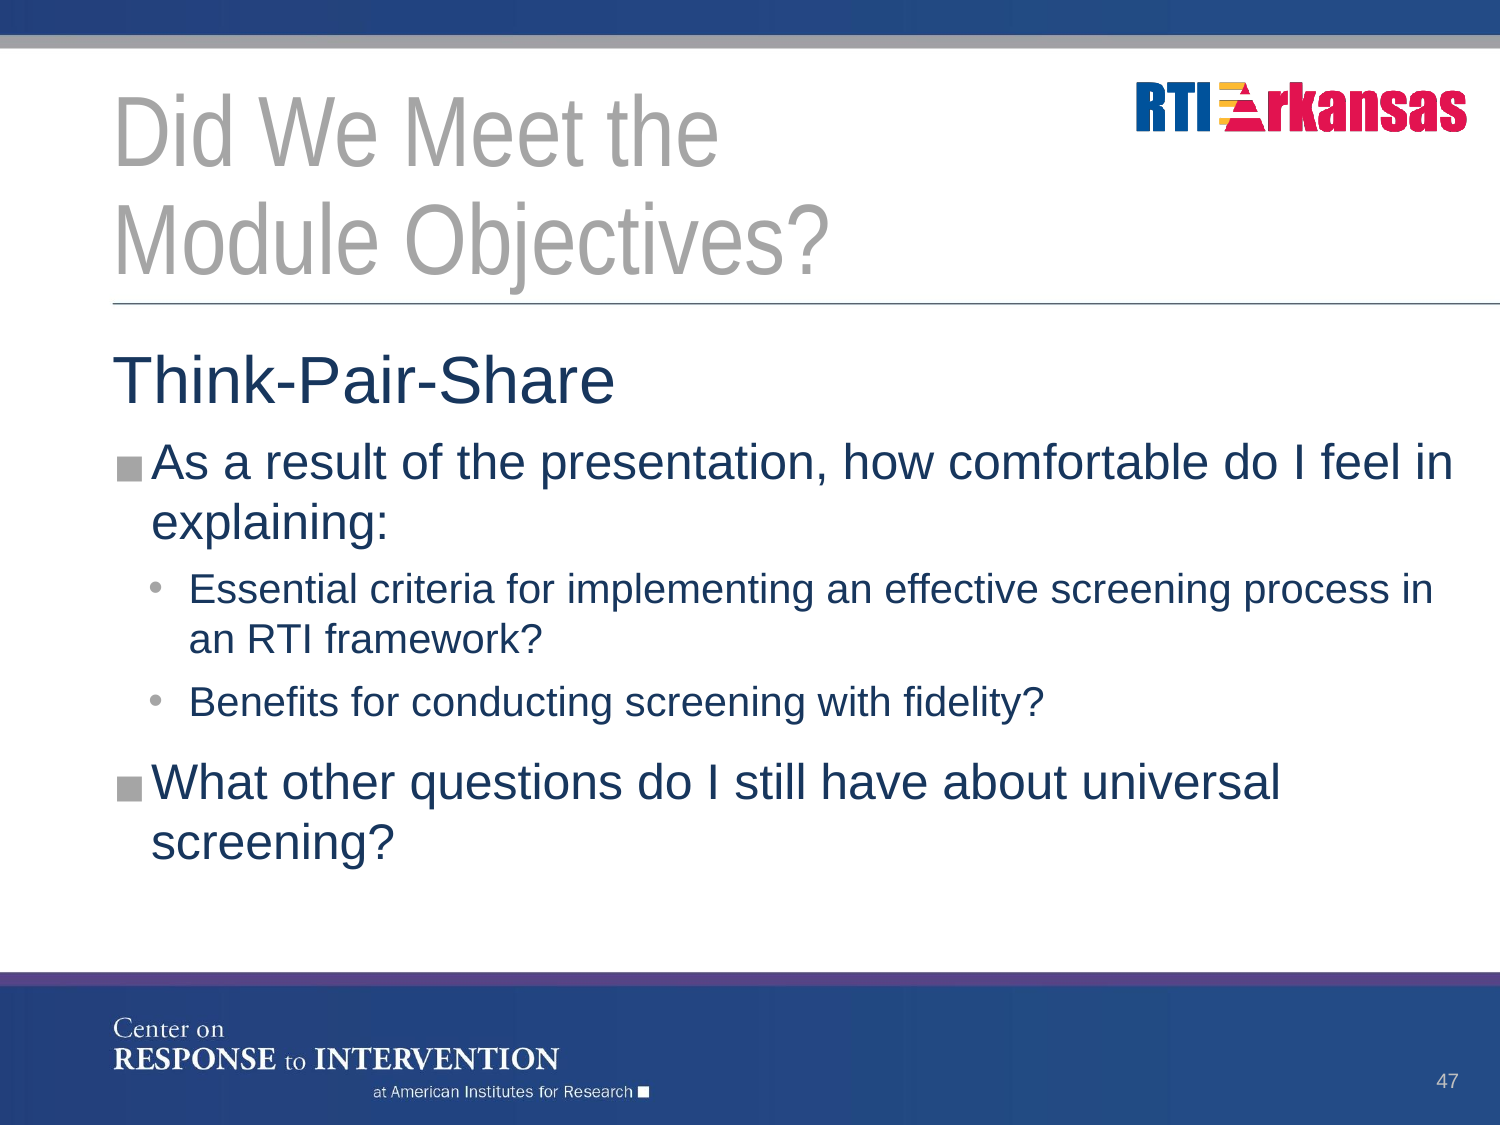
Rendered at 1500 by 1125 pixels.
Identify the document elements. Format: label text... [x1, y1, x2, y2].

slide_number 47 [1436, 1067, 1462, 1093]
list Think-Pair-Share As a result of the presentation, how comfortable do I feel in explaining: Essential criteria for implementing an effective screening process in an RTI framework? Benefits for conducting screening with fidelity? What other questions do I still have about universal screening? [112, 337, 1462, 960]
title Did We Meet the Module Objectives? [112, 52, 1462, 296]
picture [0, 0, 1500, 1125]
